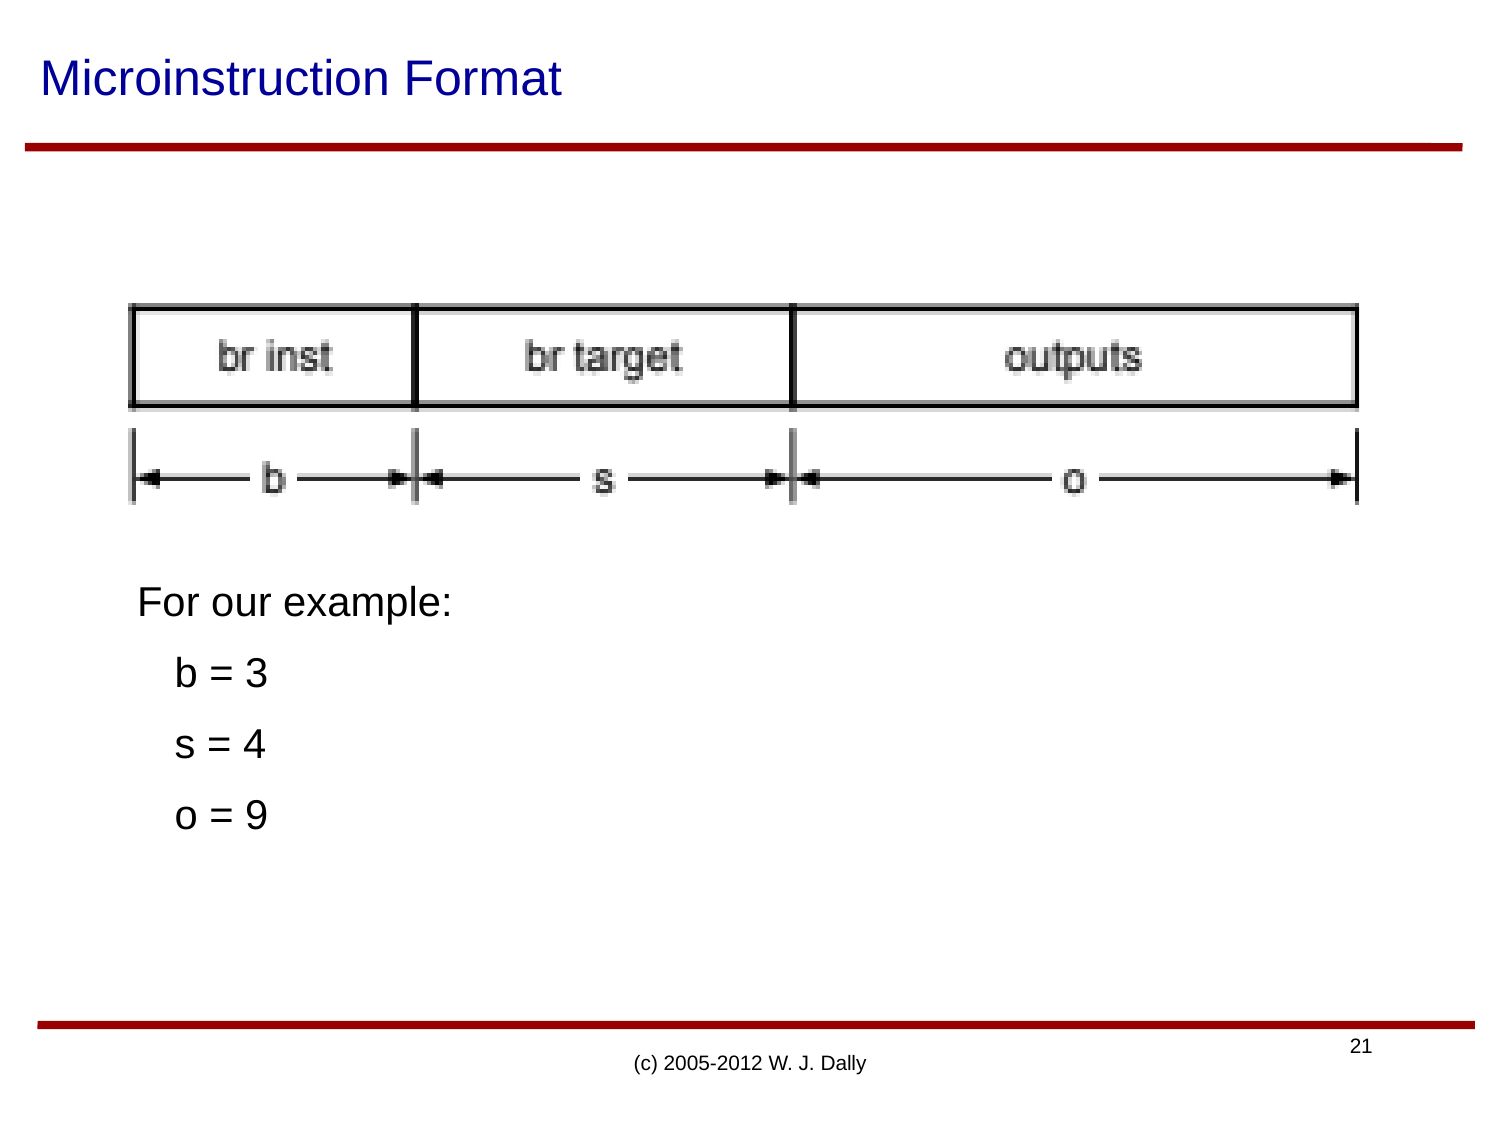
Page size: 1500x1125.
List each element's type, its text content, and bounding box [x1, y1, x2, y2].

text_box For our example: b = 3 s = 4 o = 9 [137, 575, 453, 909]
footer (c) 2005-2012 W. J. Dally [512, 1024, 988, 1101]
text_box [124, 299, 1360, 514]
title Microinstruction Format [24, 2, 1500, 149]
